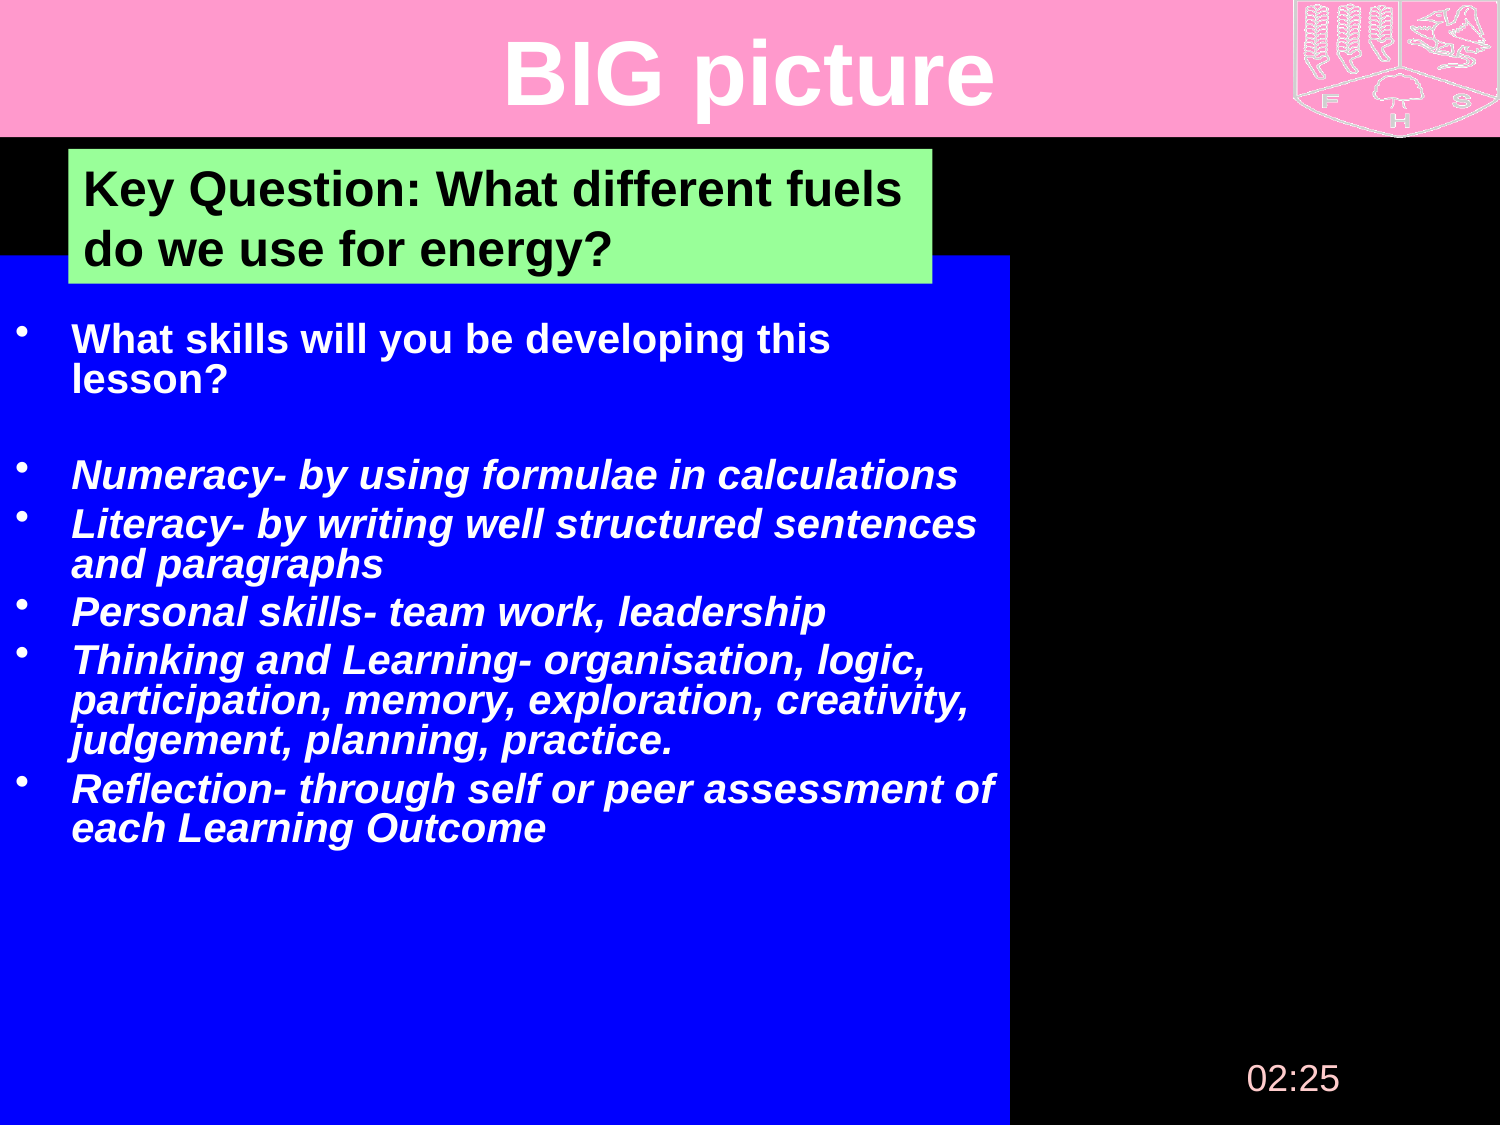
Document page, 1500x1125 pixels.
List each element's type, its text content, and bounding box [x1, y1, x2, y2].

title BIG picture [0, 0, 1291, 138]
text_box Key Question: What different fuels do we use for energy? [68, 148, 933, 284]
list What skills will you be developing this lesson? Numeracy- by using formulae in calculations Literacy- by writing well structured sentences and paragraphs Personal skills- team work, leadership Thinking and Learning- organisation, logic, participation, memory, exploration, creativity, judgement, planning, practice. Reflection- through self or peer assessment of each Learning Outcome [0, 255, 1011, 1125]
picture [1293, 0, 1500, 138]
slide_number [1174, 1046, 1412, 1125]
